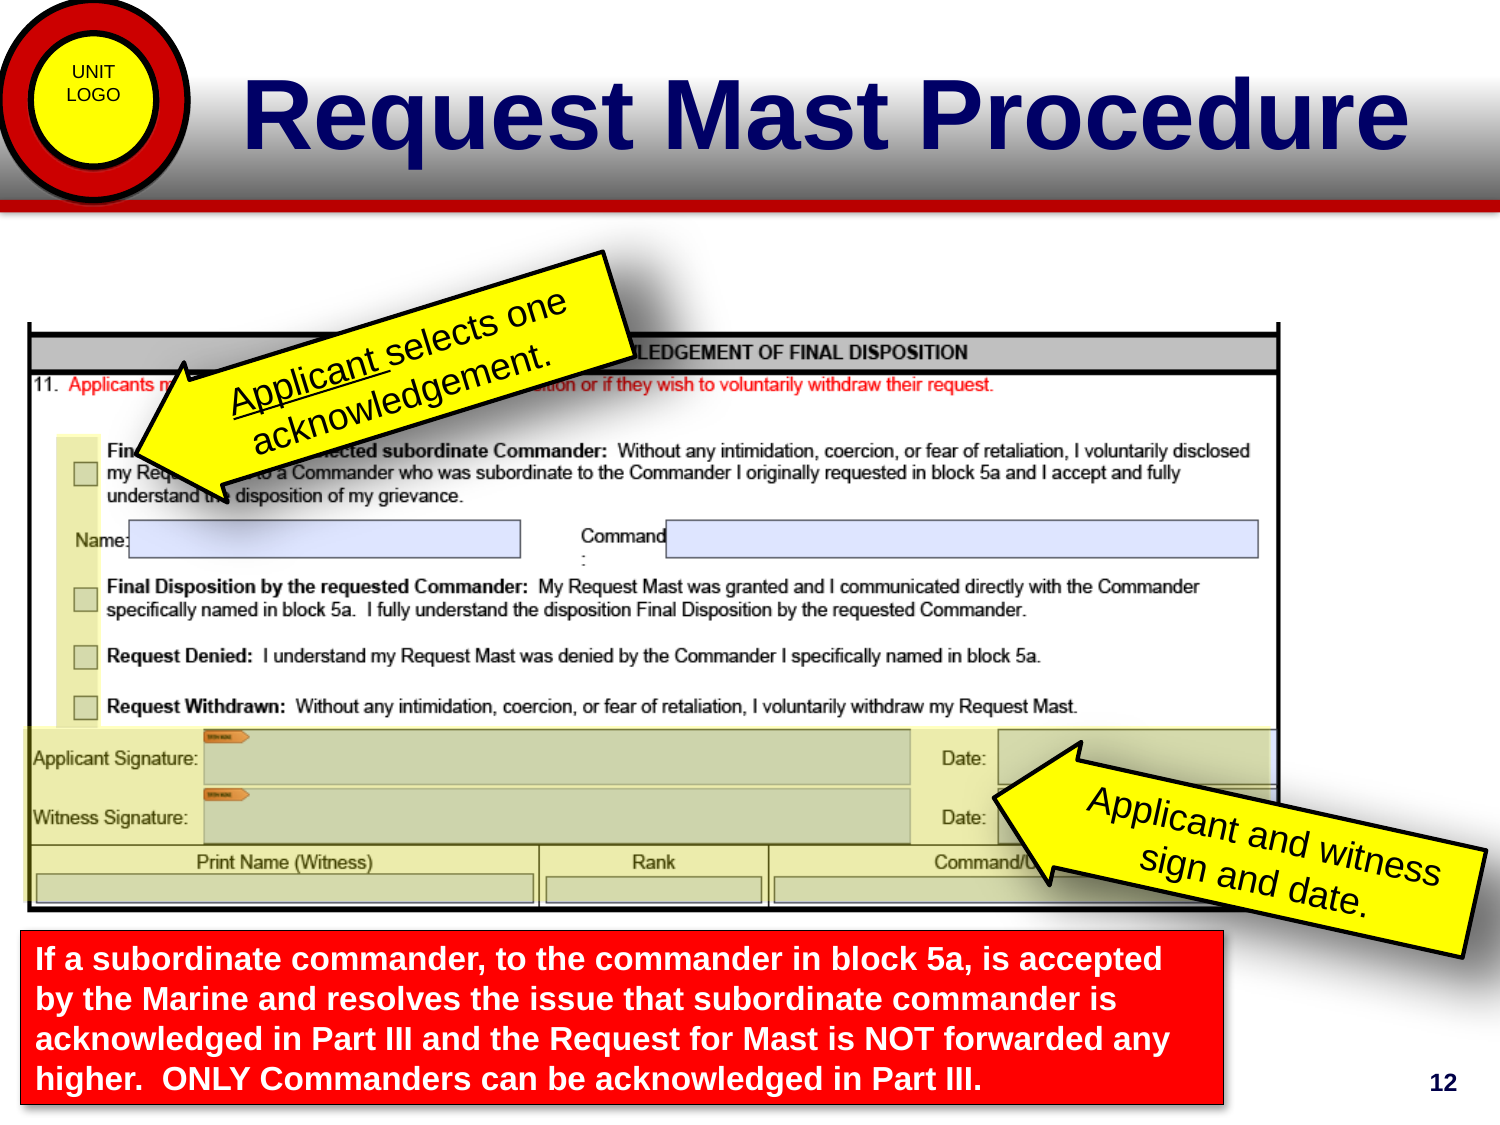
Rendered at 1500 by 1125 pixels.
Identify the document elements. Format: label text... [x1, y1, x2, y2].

text_box Applicant selects one acknowledgement. [382, 251, 625, 320]
text_box 12 [1392, 1059, 1496, 1119]
text_box Request Mast Procedure [153, 42, 1500, 176]
text_box If a subordinate commander, to the commander in block 5a, is accepted by the Marine and resolves the issue that subordinate commander is acknowledged in Part III and the Request for Mast is NOT forwarded any higher. ONLY Commanders can be acknowledged in Part III. [20, 930, 1224, 1105]
text_box Applicant and witness sign and date. [1296, 808, 1487, 958]
picture [19, 322, 1292, 921]
